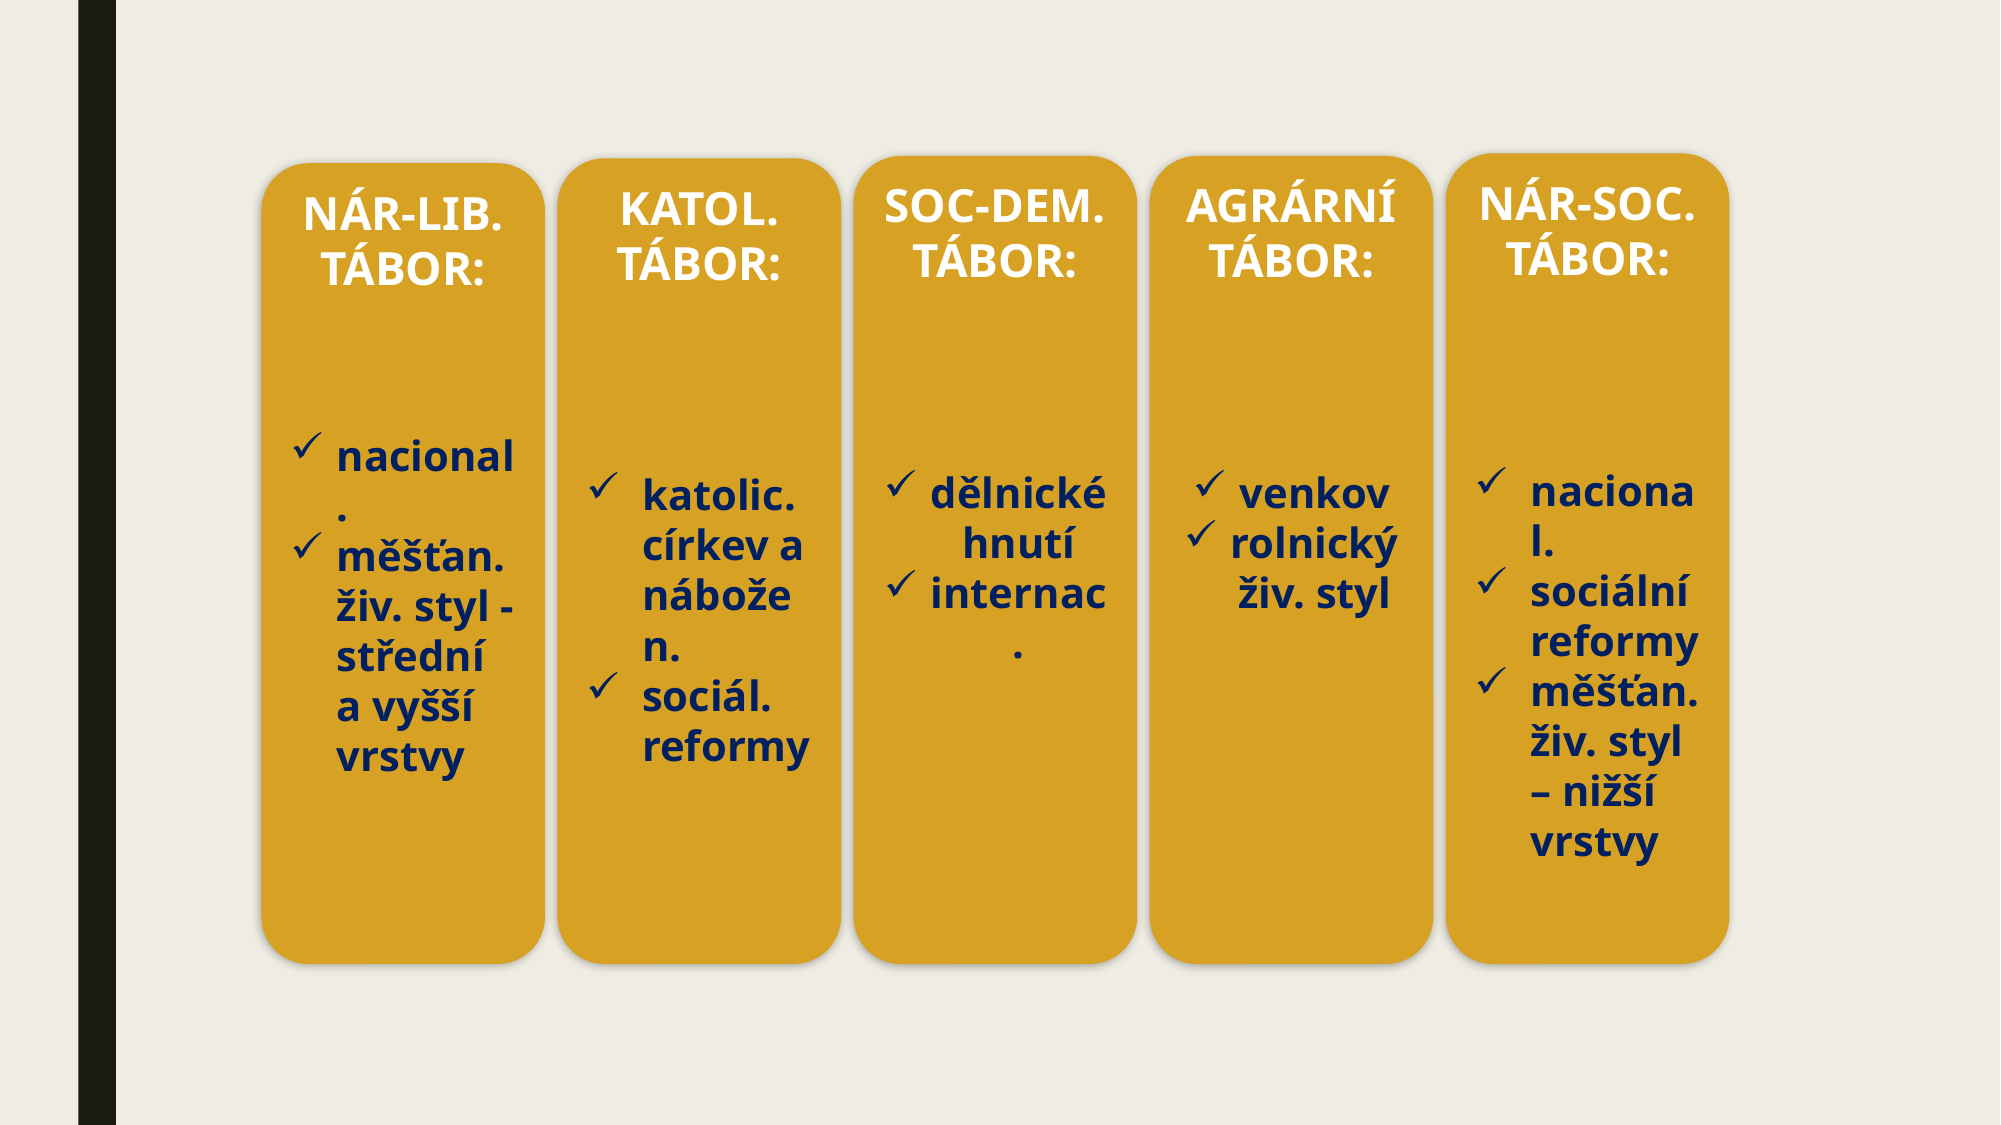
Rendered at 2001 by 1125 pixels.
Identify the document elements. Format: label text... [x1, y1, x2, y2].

text_box NÁR-SOC. TÁBOR: nacional. sociální reformy měšťan. živ. styl – nižší vrstvy [1445, 153, 1730, 965]
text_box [853, 155, 1138, 964]
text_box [261, 163, 545, 964]
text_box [557, 158, 842, 964]
text_box AGRÁRNÍ TÁBOR: venkov rolnický živ. styl [1149, 155, 1434, 965]
